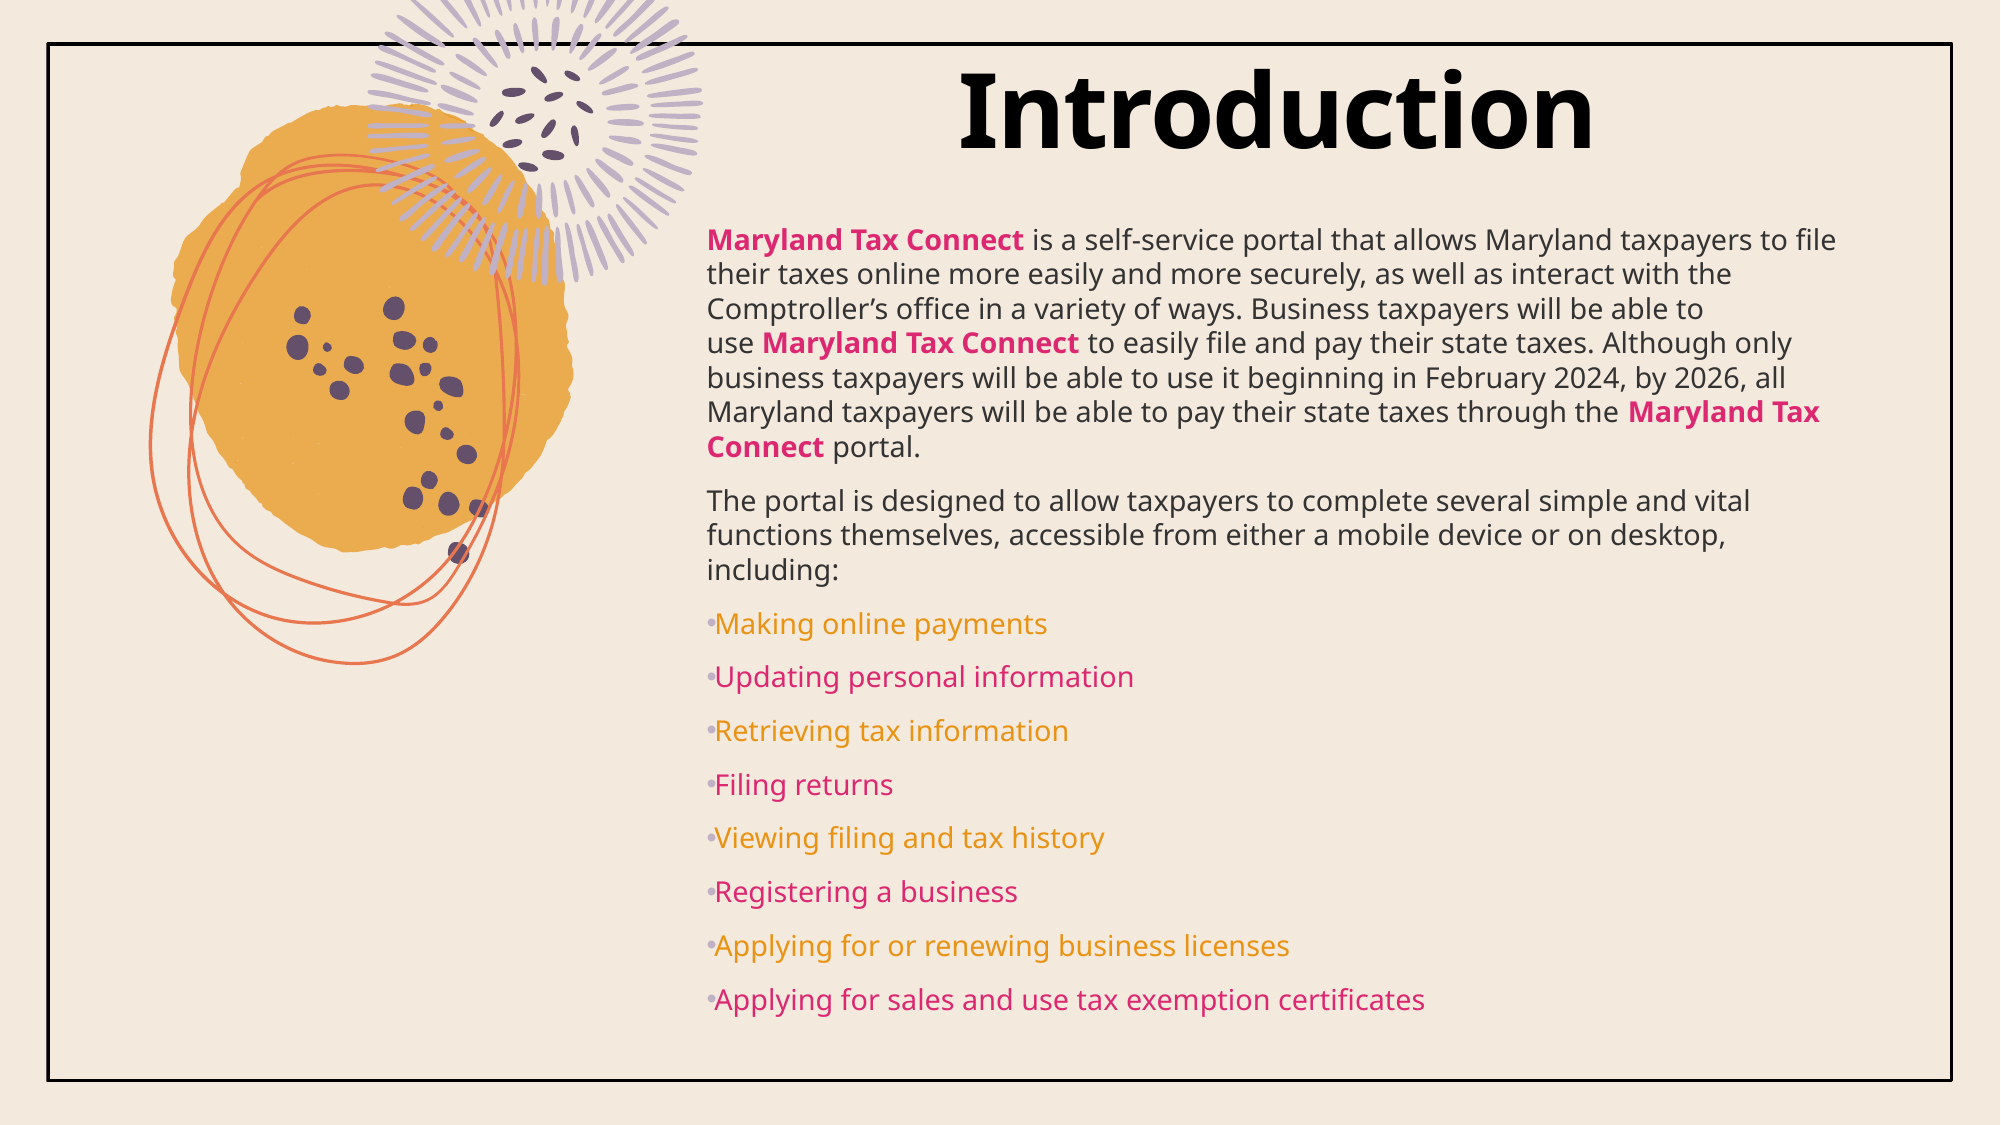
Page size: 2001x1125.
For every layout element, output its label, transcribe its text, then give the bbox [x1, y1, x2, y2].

title Introduction [952, 43, 1605, 187]
list Maryland Tax Connect is a self-service portal that allows Maryland taxpayers to file their taxes online more easily and more securely, as well as interact with the Comptroller’s office in a variety of ways. Business taxpayers will be able to use Maryland Tax Connect to easily file and pay their state taxes. Although only business taxpayers will be able to use it beginning in February 2024, by 2026, all Maryland taxpayers will be able to pay their state taxes through the Maryland Tax Connect portal. The portal is designed to allow taxpayers to complete several simple and vital functions themselves, accessible from either a mobile device or on desktop, including: Making online payments Updating personal information Retrieving tax information Filing returns Viewing filing and tax history Registering a business Applying for or renewing business licenses Applying for sales and use tax exemption certificates [691, 213, 1866, 1028]
